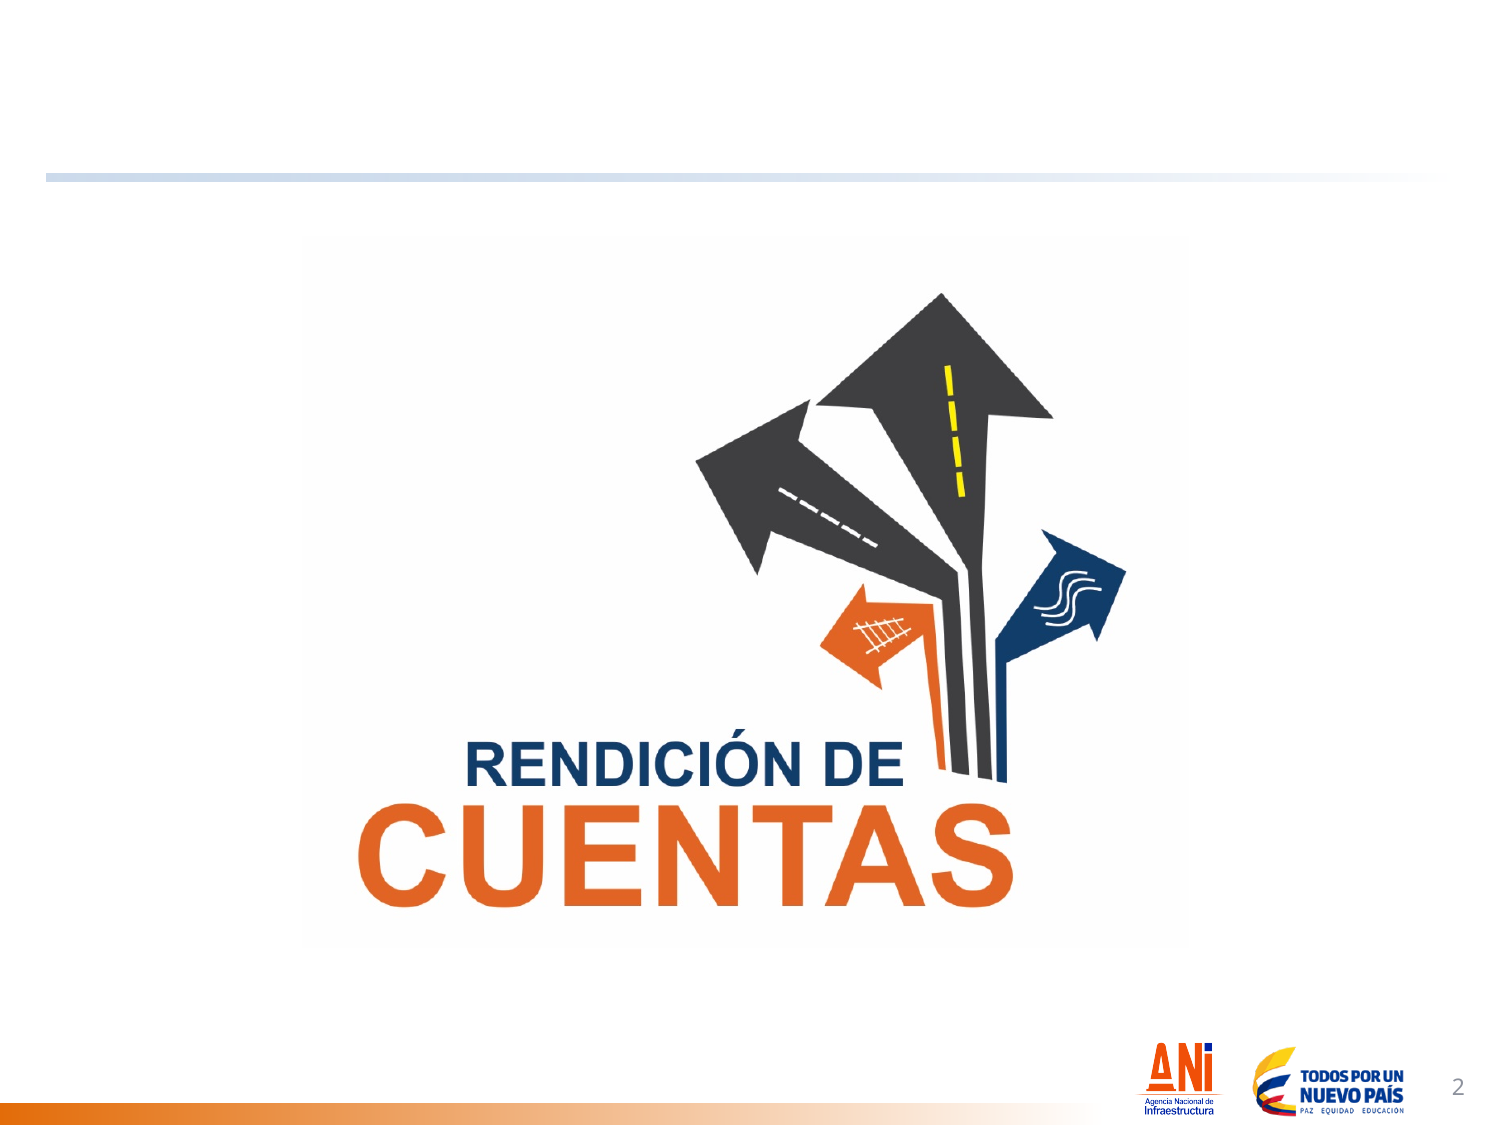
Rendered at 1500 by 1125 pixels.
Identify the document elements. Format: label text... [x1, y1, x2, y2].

slide_number 2 [1422, 1058, 1494, 1119]
picture [1247, 1043, 1407, 1121]
picture [1128, 1031, 1230, 1125]
picture [302, 235, 1190, 949]
